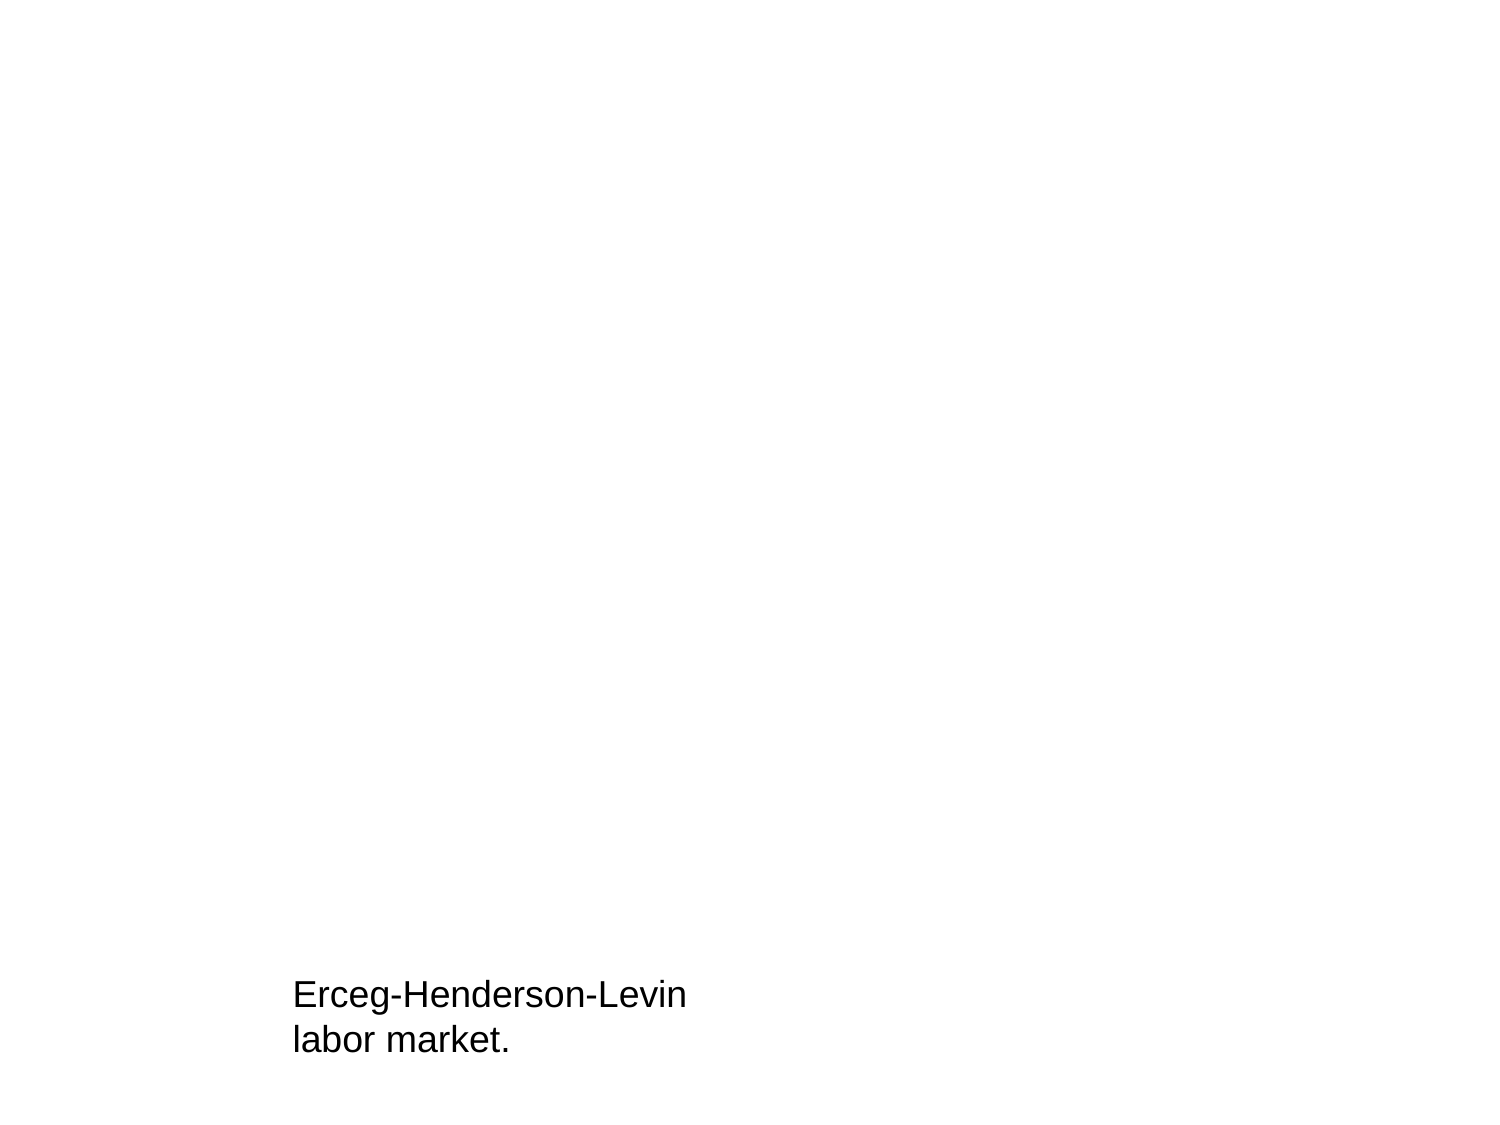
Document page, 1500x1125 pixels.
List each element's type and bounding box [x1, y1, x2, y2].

picture [262, 24, 1388, 1098]
